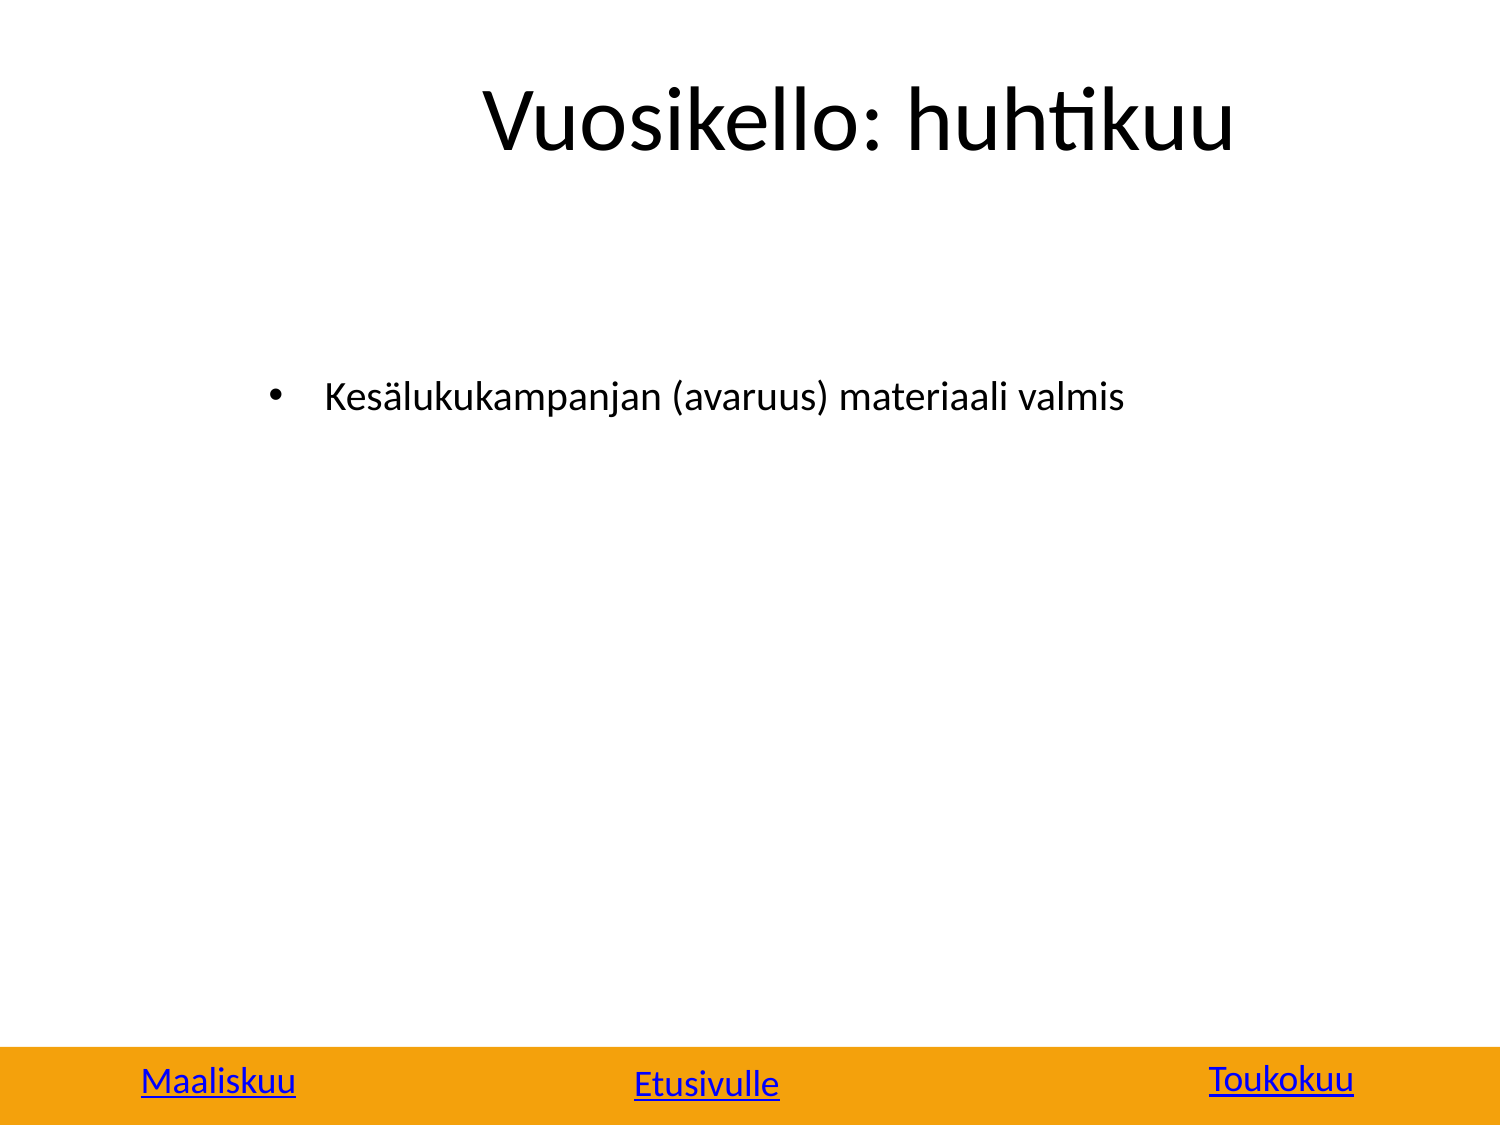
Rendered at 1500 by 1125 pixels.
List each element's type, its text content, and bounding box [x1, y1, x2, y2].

text_box Kesälukukampanjan (avaruus) materiaali valmis [253, 361, 1152, 427]
text_box [0, 1045, 1500, 1125]
text_box Maaliskuu [0, 1048, 438, 1109]
text_box Etusivulle [488, 1051, 926, 1111]
text_box Toukokuu [1062, 1046, 1500, 1107]
title Vuosikello: huhtikuu [222, 19, 1498, 209]
